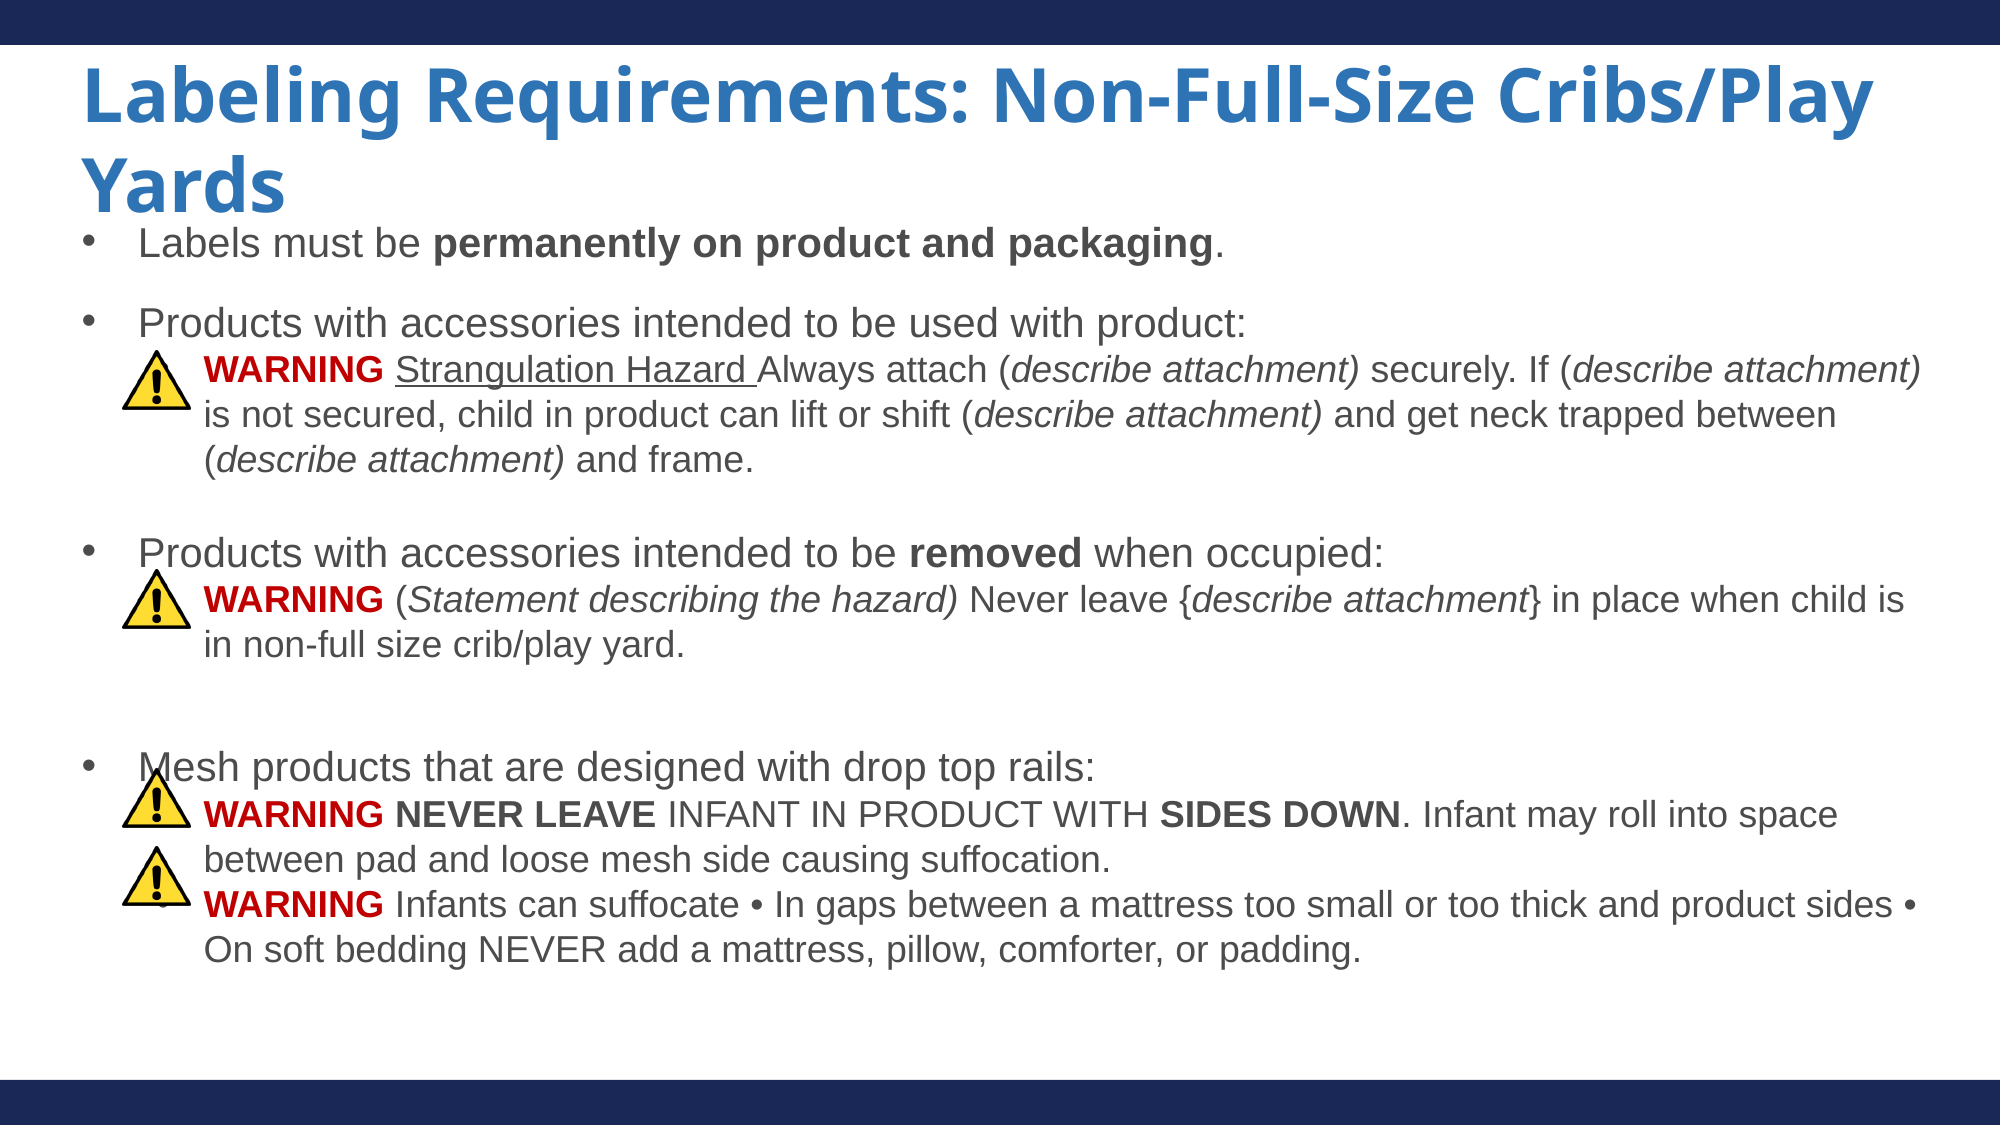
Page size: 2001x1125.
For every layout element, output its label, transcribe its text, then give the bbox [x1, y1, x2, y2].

picture [122, 768, 191, 829]
title Labeling Requirements: Non-Full-Size Cribs/Play Yards [66, 36, 1948, 240]
list Labels must be permanently on product and packaging. Products with accessories intended to be used with product: WARNING Strangulation Hazard Always attach (describe attachment) securely. If (describe attachment) is not secured, child in product can lift or shift (describe attachment) and get neck trapped between (describe attachment) and frame. Products with accessories intended to be removed when occupied: WARNING (Statement describing the hazard) Never leave {describe attachment} in place when child is in non-full size crib/play yard. Mesh products that are designed with drop top rails: WARNING NEVER LEAVE INFANT IN PRODUCT WITH SIDES DOWN. Infant may roll into space between pad and loose mesh side causing suffocation. WARNING Infants can suffocate • In gaps between a mattress too small or too thick and product sides • On soft bedding NEVER add a mattress, pillow, comforter, or padding. [66, 240, 1948, 1041]
picture [122, 569, 191, 630]
picture [122, 349, 191, 410]
picture [122, 845, 191, 906]
